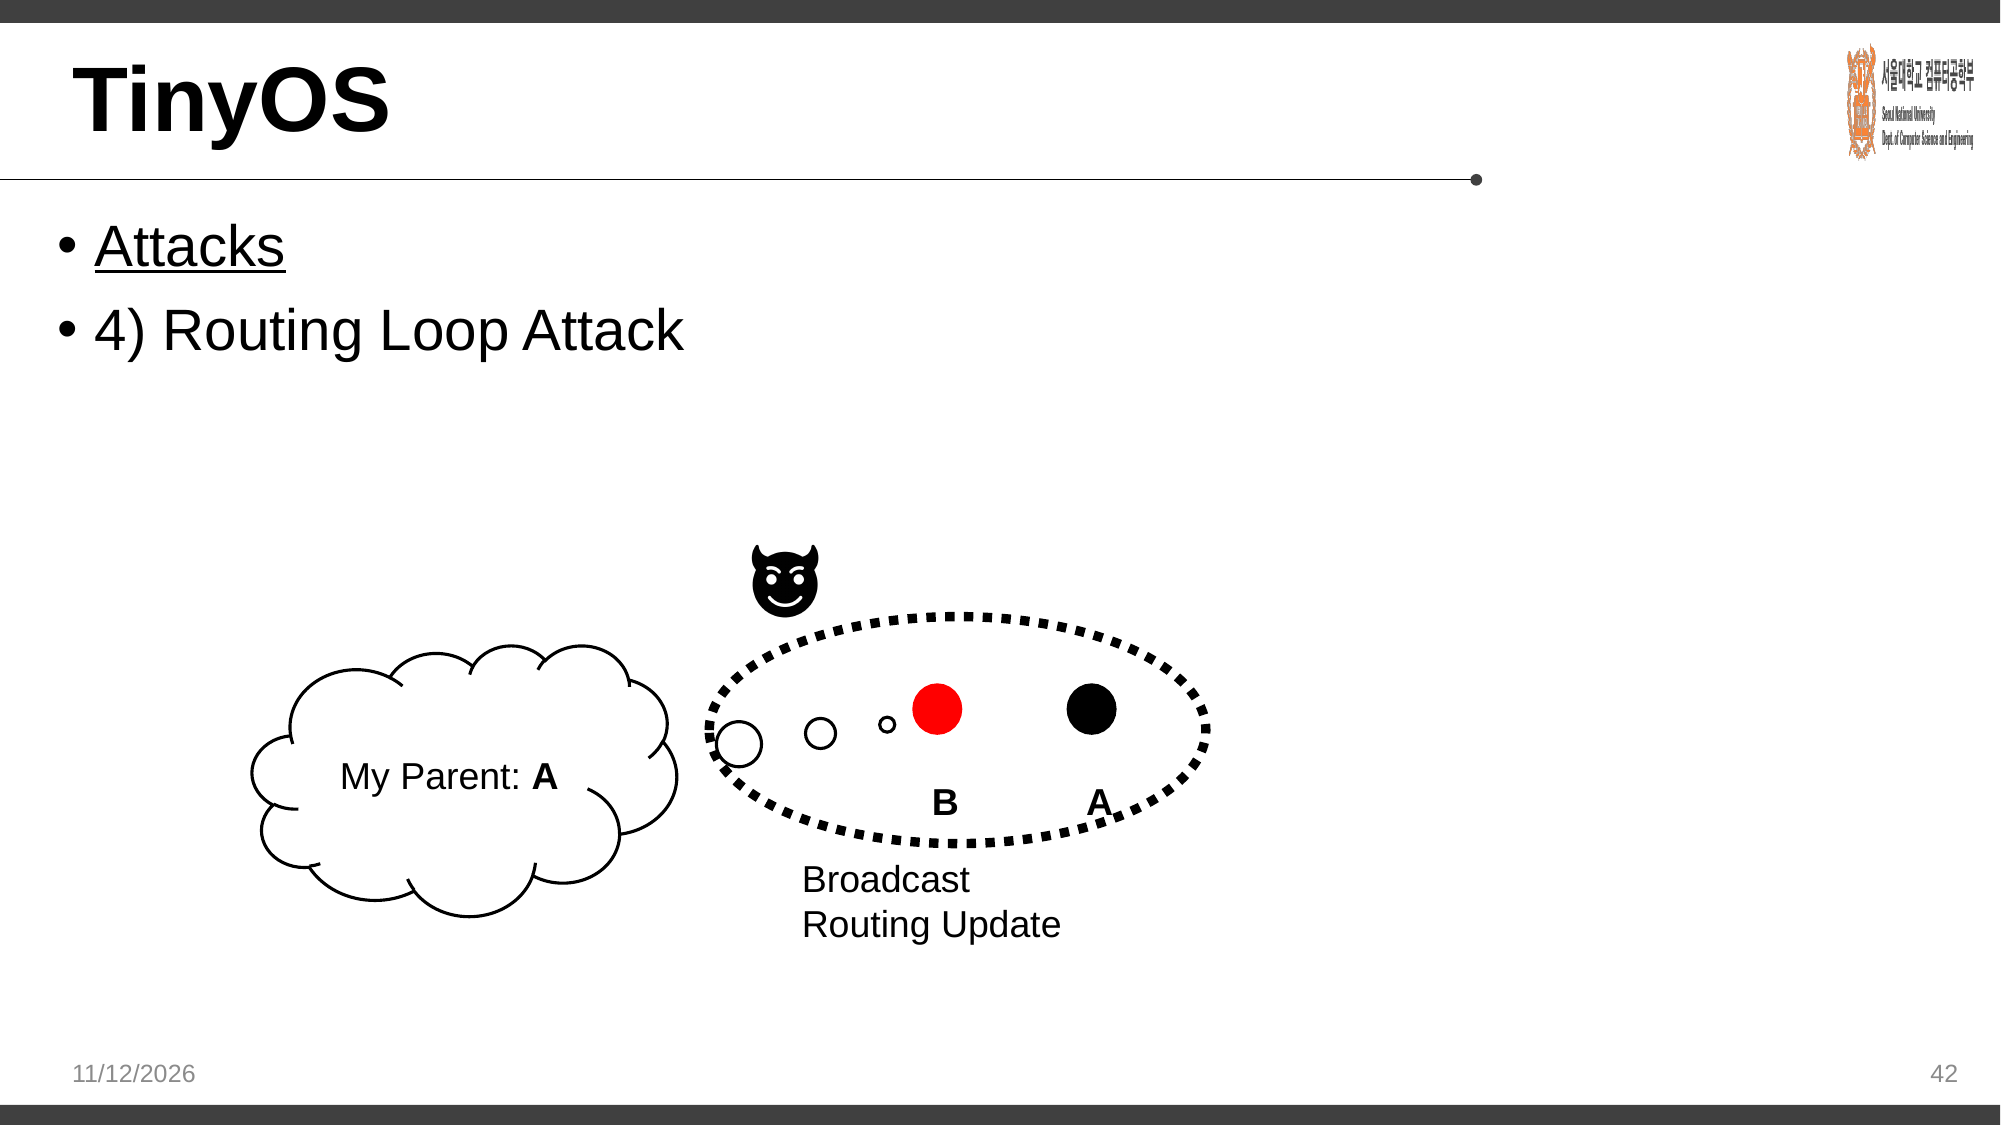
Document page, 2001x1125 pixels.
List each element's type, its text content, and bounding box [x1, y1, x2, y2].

text_box My Parent: A [878, 716, 896, 734]
list Attacks 4) Routing Loop Attack [41, 209, 1931, 1064]
title TinyOS [57, 42, 1668, 161]
text_box [708, 615, 1207, 845]
text_box [1070, 687, 1113, 732]
text_box Broadcast Routing Update [787, 847, 1088, 953]
text_box My Parent: A [715, 720, 763, 768]
picture [744, 543, 826, 626]
slide_number 42 [1523, 1042, 1974, 1103]
picture [1847, 42, 1974, 161]
text_box A [1071, 770, 1112, 831]
text_box My Parent: A [804, 717, 837, 750]
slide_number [57, 1042, 508, 1103]
text_box My Parent: A [250, 644, 678, 918]
